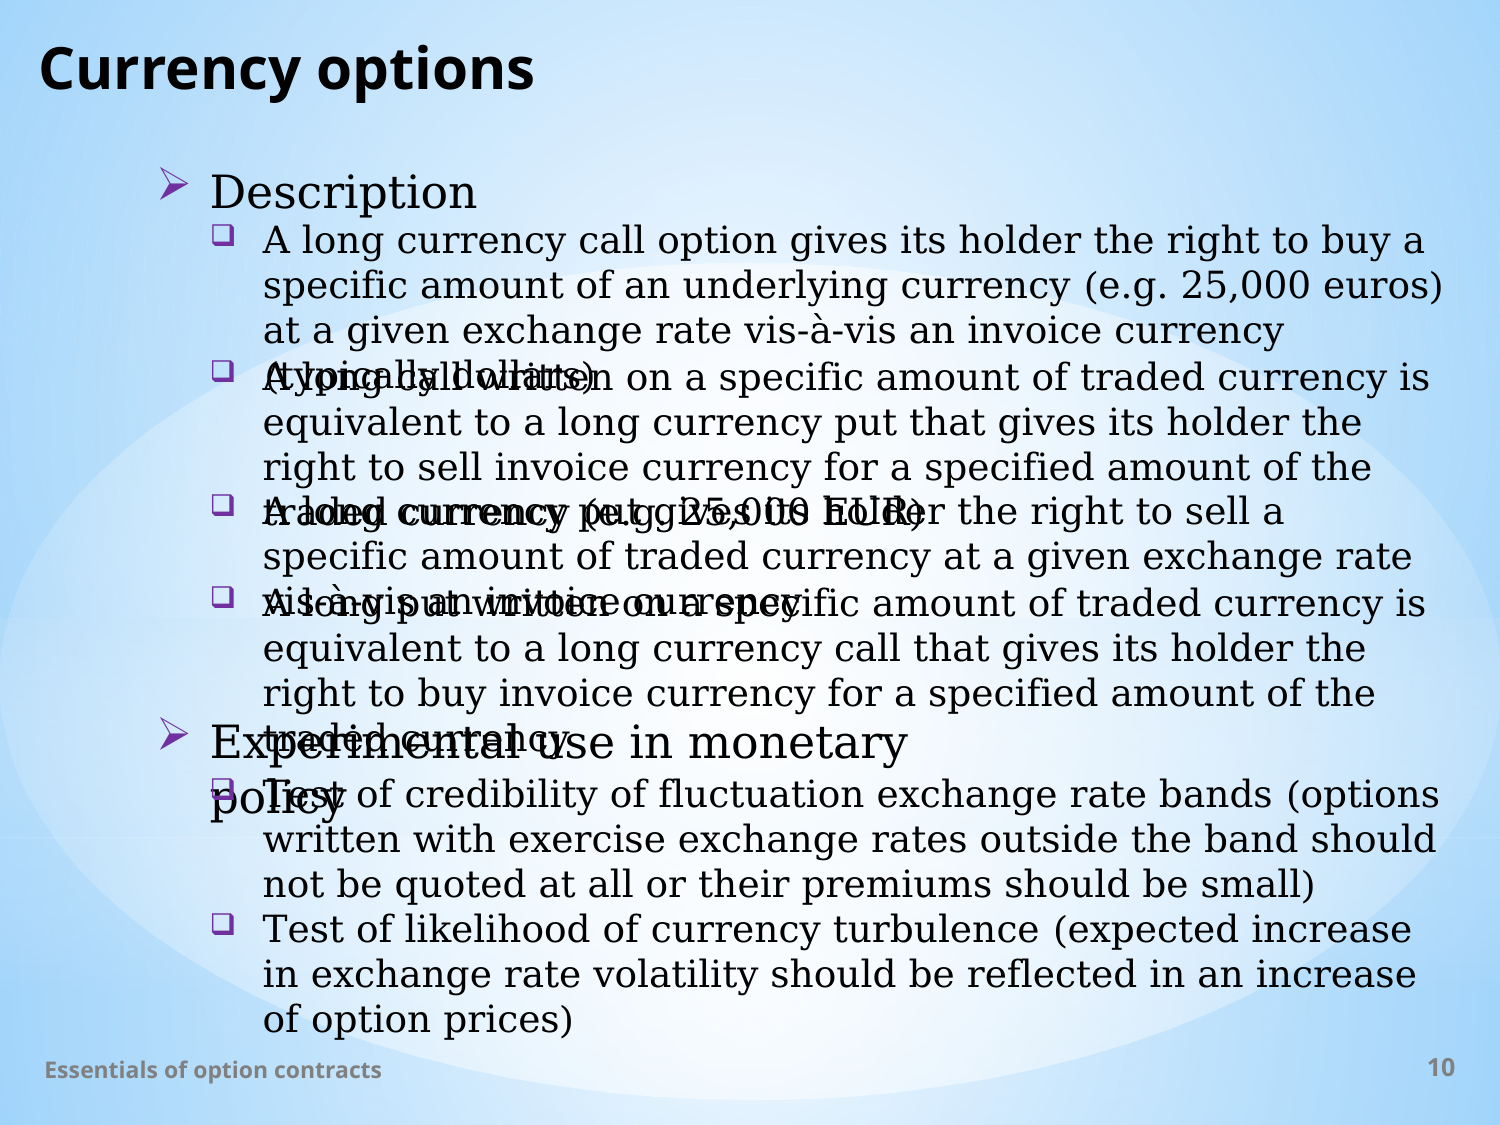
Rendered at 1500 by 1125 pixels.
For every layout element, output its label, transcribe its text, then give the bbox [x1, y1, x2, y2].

text_box Essentials of option contracts [29, 1039, 573, 1099]
text_box A long currency call option gives its holder the right to buy a specific amount of an underlying currency (e.g. 25,000 euros) at a given exchange rate vis-à-vis an invoice currency (typically dollars) [195, 209, 1483, 404]
text_box Test of credibility of fluctuation exchange rate bands (options written with exercise exchange rates outside the band should not be quoted at all or their premiums should be small) [194, 763, 1489, 913]
text_box Experimental use in monetary policy [141, 705, 194, 830]
text_box A long currency put gives its holder the right to sell a specific amount of traded currency at a given exchange rate vis-à-vis an invoice currency [194, 541, 1435, 571]
text_box A long call written on a specific amount of traded currency is equivalent to a long currency put that gives its holder the right to sell invoice currency for a specified amount of the traded currency (e.g. 25,000 EUR) [194, 346, 1471, 541]
text_box A long put written on a specific amount of traded currency is equivalent to a long currency call that gives its holder the right to buy invoice currency for a specified amount of the traded currency [194, 571, 1471, 767]
text_box Test of likelihood of currency turbulence (expected increase in exchange rate volatility should be reflected in an increase of option prices) [194, 898, 1477, 1048]
title Currency options [23, 23, 632, 130]
text_box 10 [1175, 1048, 1471, 1099]
text_box Description [141, 154, 514, 225]
